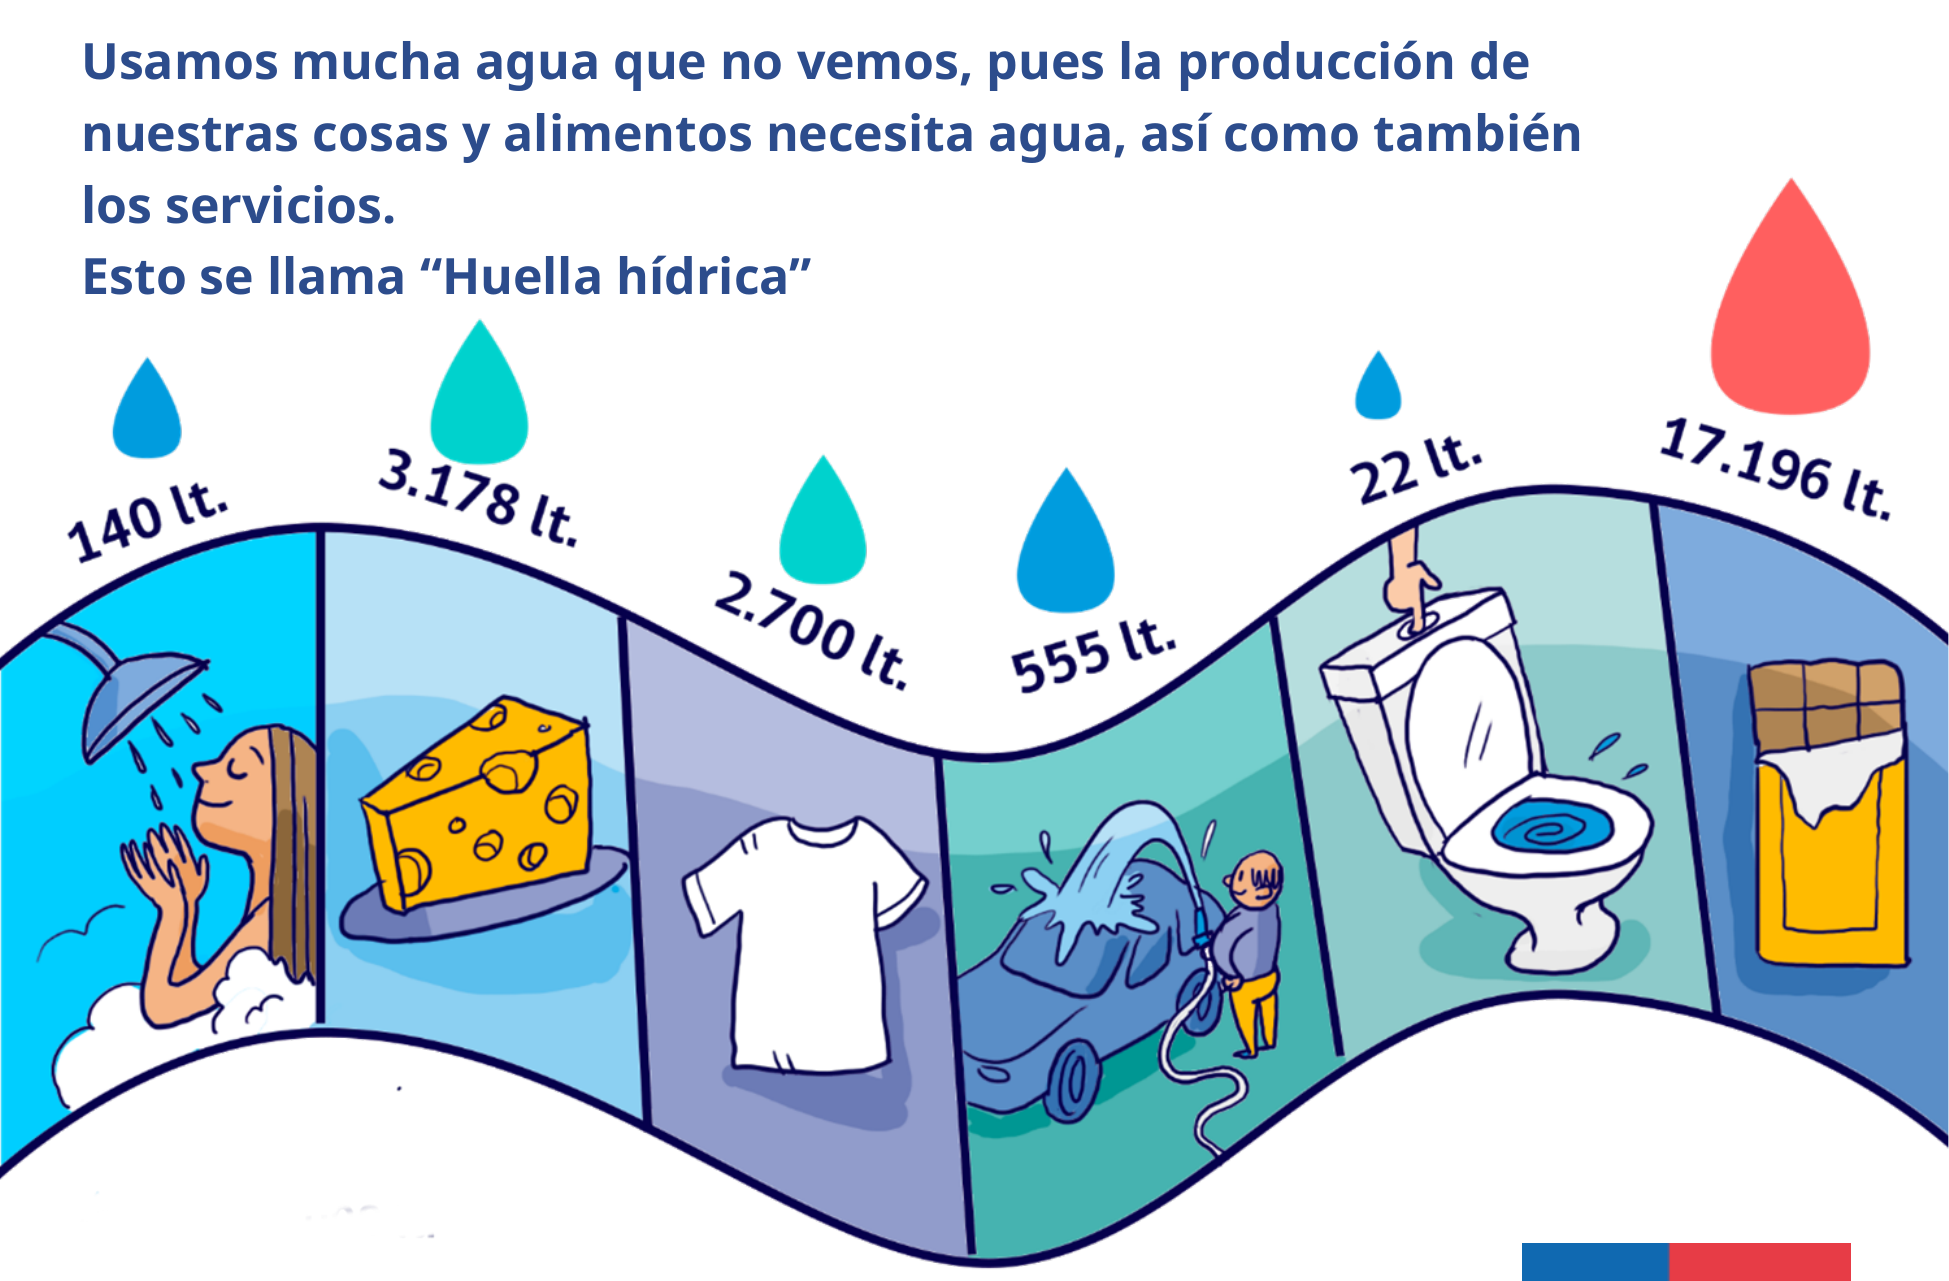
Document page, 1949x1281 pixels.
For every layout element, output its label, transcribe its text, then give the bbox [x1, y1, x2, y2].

text_box Usamos mucha agua que no vemos, pues la producción de nuestras cosas y alimentos necesita agua, así como también los servicios. Esto se llama “Huella hídrica” [63, 7, 1662, 128]
picture [0, 129, 1949, 1281]
